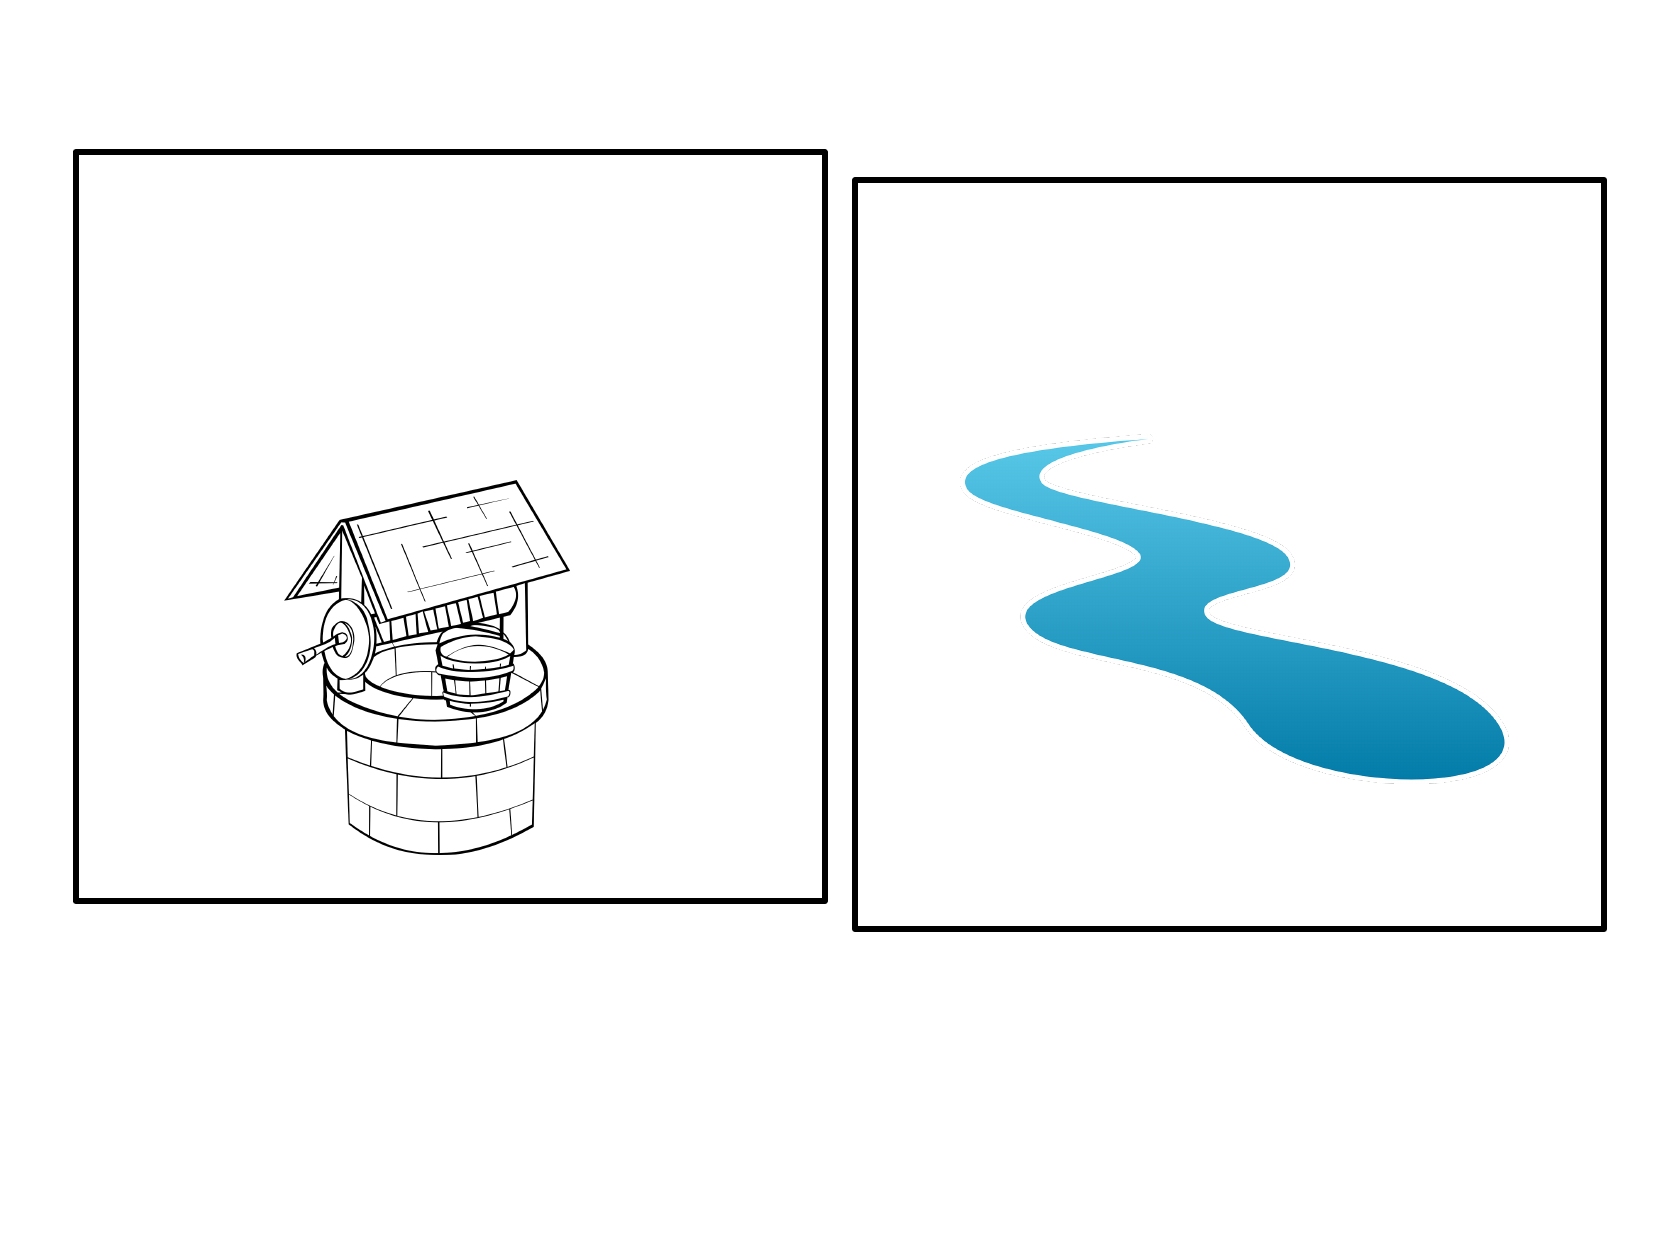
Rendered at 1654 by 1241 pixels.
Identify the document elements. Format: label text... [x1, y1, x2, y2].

text_box Ground Water [75, 151, 825, 902]
text_box River [855, 180, 1605, 930]
picture [284, 480, 571, 856]
picture [959, 434, 1510, 785]
